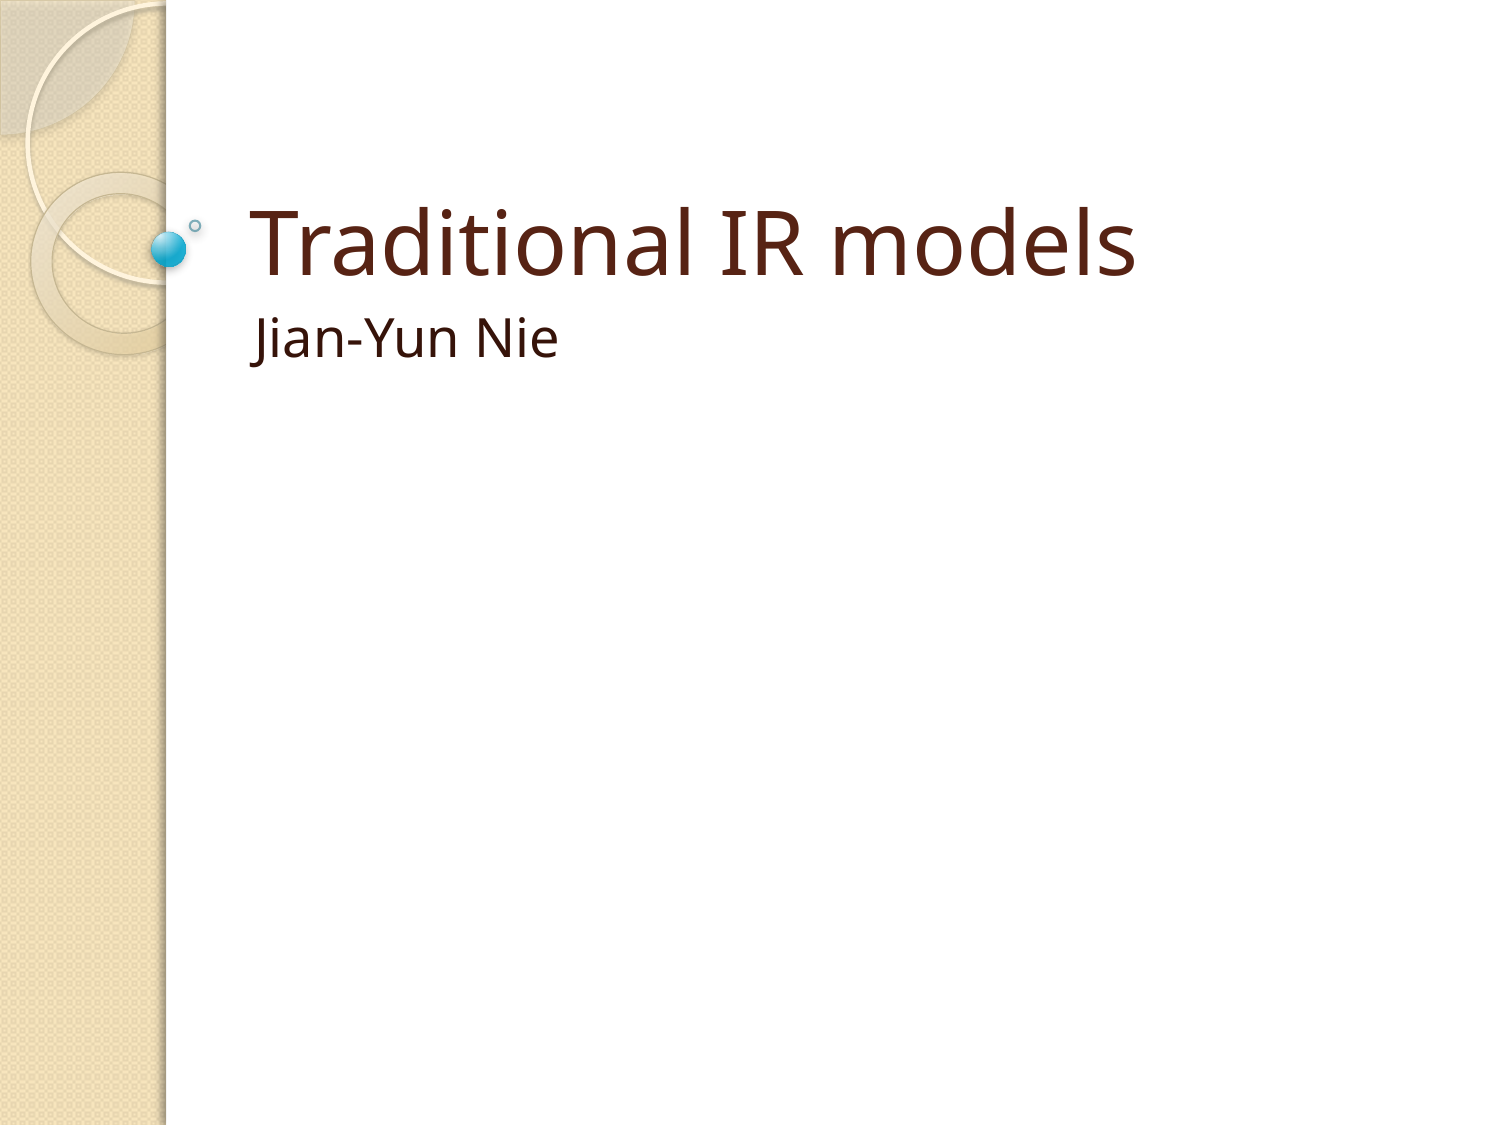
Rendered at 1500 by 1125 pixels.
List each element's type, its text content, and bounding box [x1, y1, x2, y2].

title Traditional IR models [234, 59, 1450, 301]
subtitle Jian-Yun Nie [234, 303, 1450, 591]
